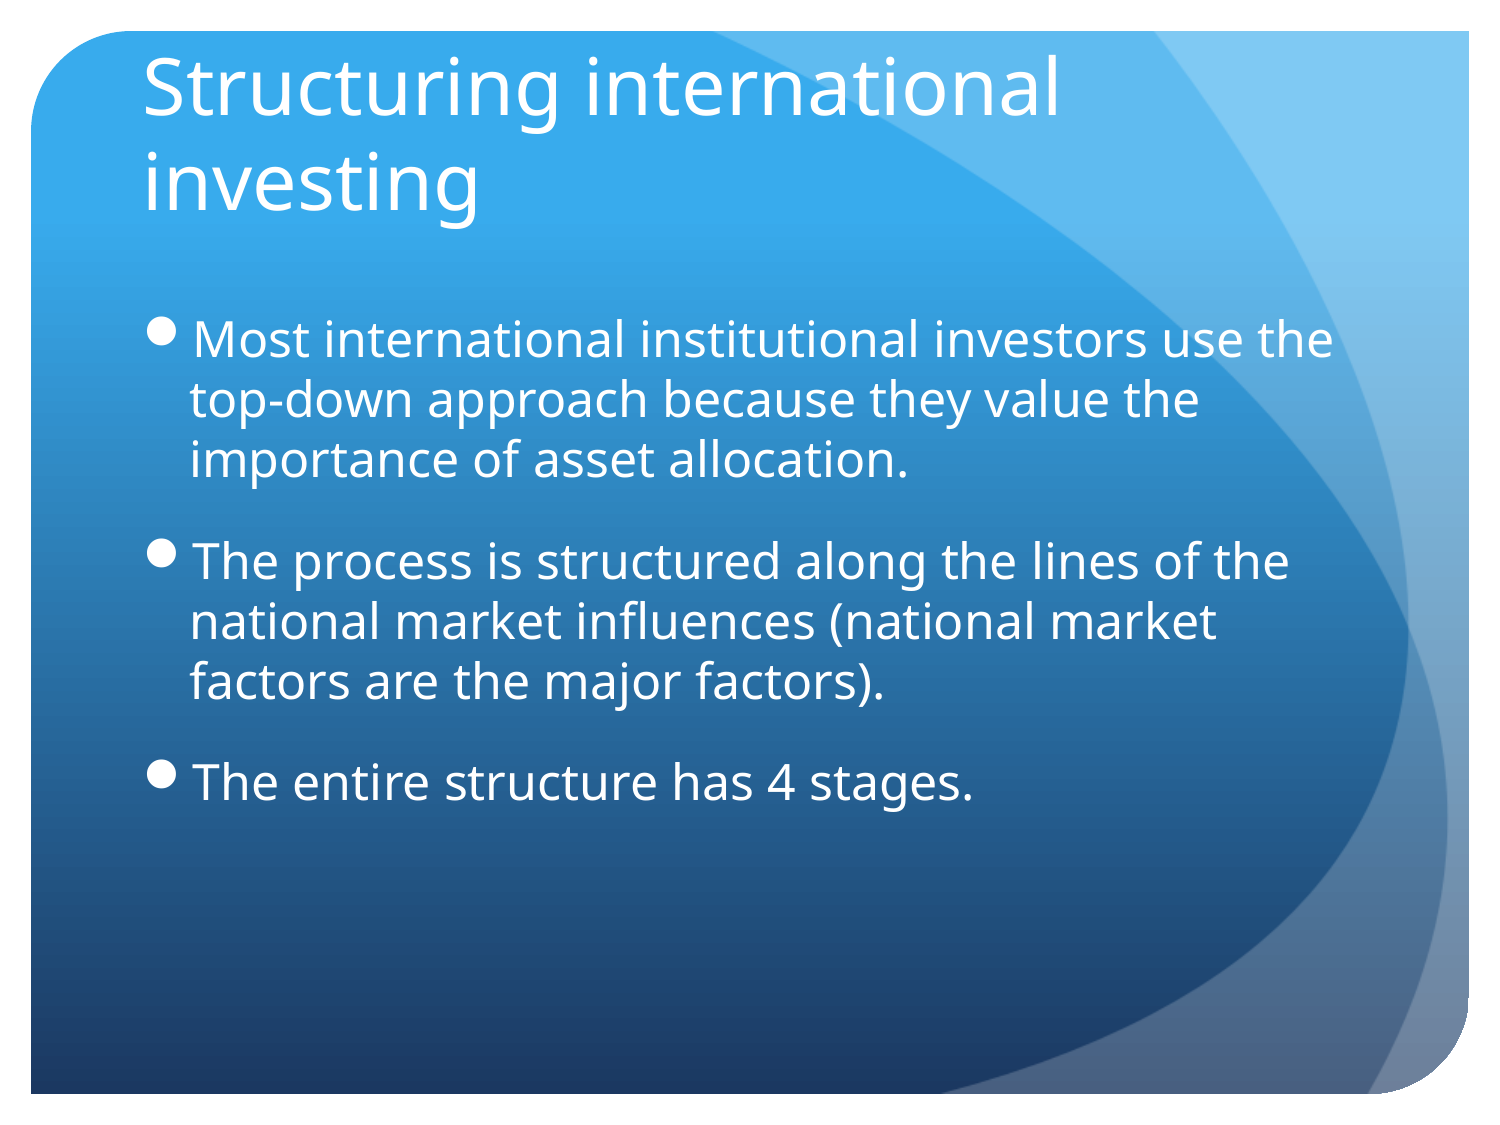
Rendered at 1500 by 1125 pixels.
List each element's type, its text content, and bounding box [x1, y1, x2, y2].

title Structuring international investing [127, 62, 1437, 234]
picture [24, 30, 1473, 1094]
list Most international institutional investors use the top-down approach because they value the importance of asset allocation. The process is structured along the lines of the national market influences (national market factors are the major factors). The entire structure has 4 stages. [127, 299, 1372, 991]
